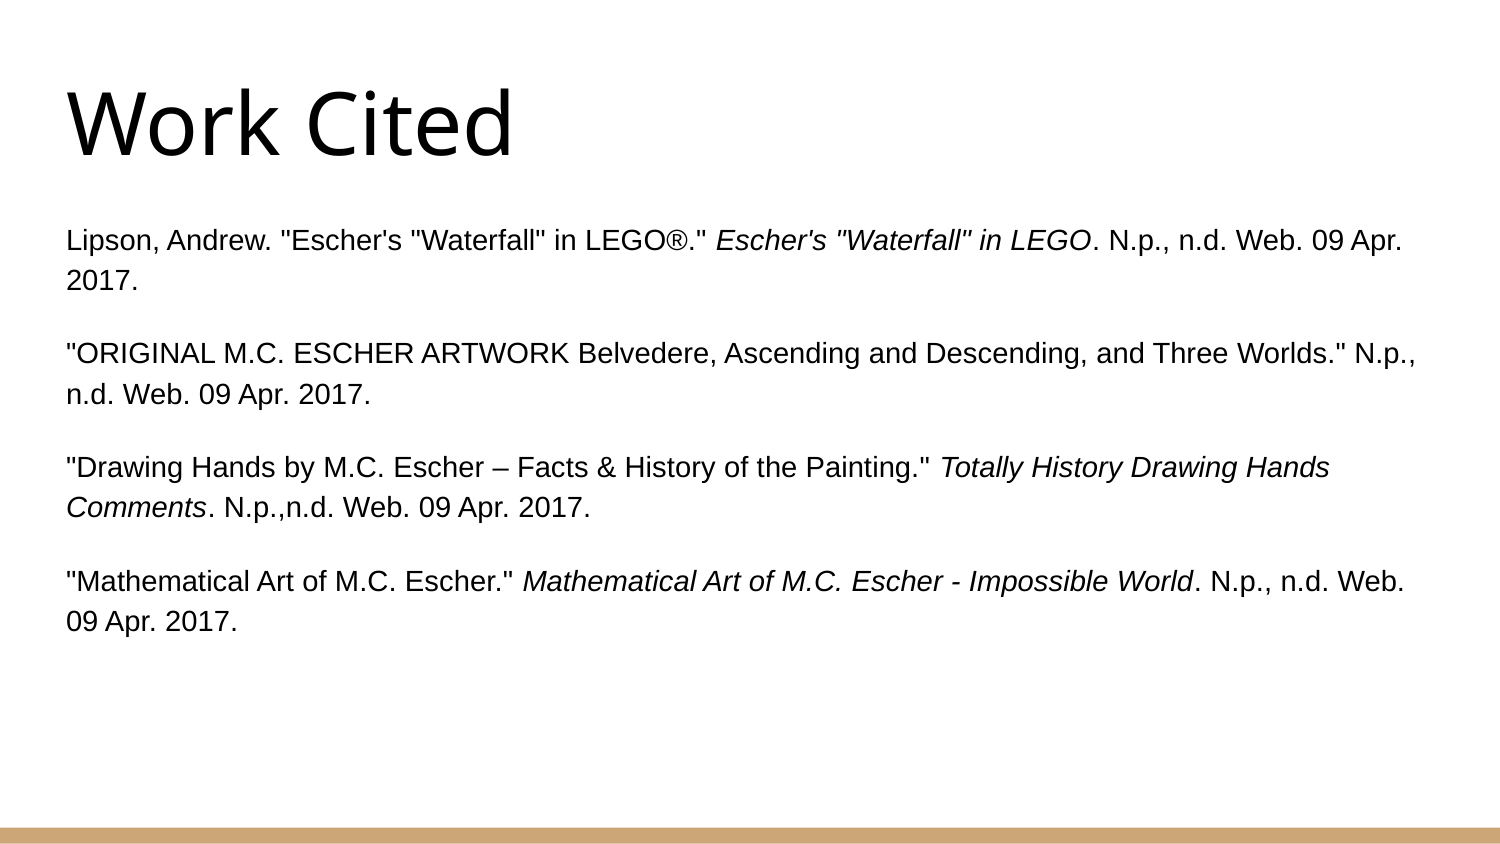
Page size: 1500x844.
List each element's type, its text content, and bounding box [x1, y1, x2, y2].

title Work Cited [51, 51, 1449, 189]
list Lipson, Andrew. "Escher's "Waterfall" in LEGO®." Escher's "Waterfall" in LEGO. N.p., n.d. Web. 09 Apr. 2017. "ORIGINAL M.C. ESCHER ARTWORK Belvedere, Ascending and Descending, and Three Worlds." N.p., n.d. Web. 09 Apr. 2017. "Drawing Hands by M.C. Escher – Facts & History of the Painting." Totally History Drawing Hands Comments. N.p.,n.d. Web. 09 Apr. 2017. "Mathematical Art of M.C. Escher." Mathematical Art of M.C. Escher - Impossible World. N.p., n.d. Web. 09 Apr. 2017. [51, 200, 1449, 752]
